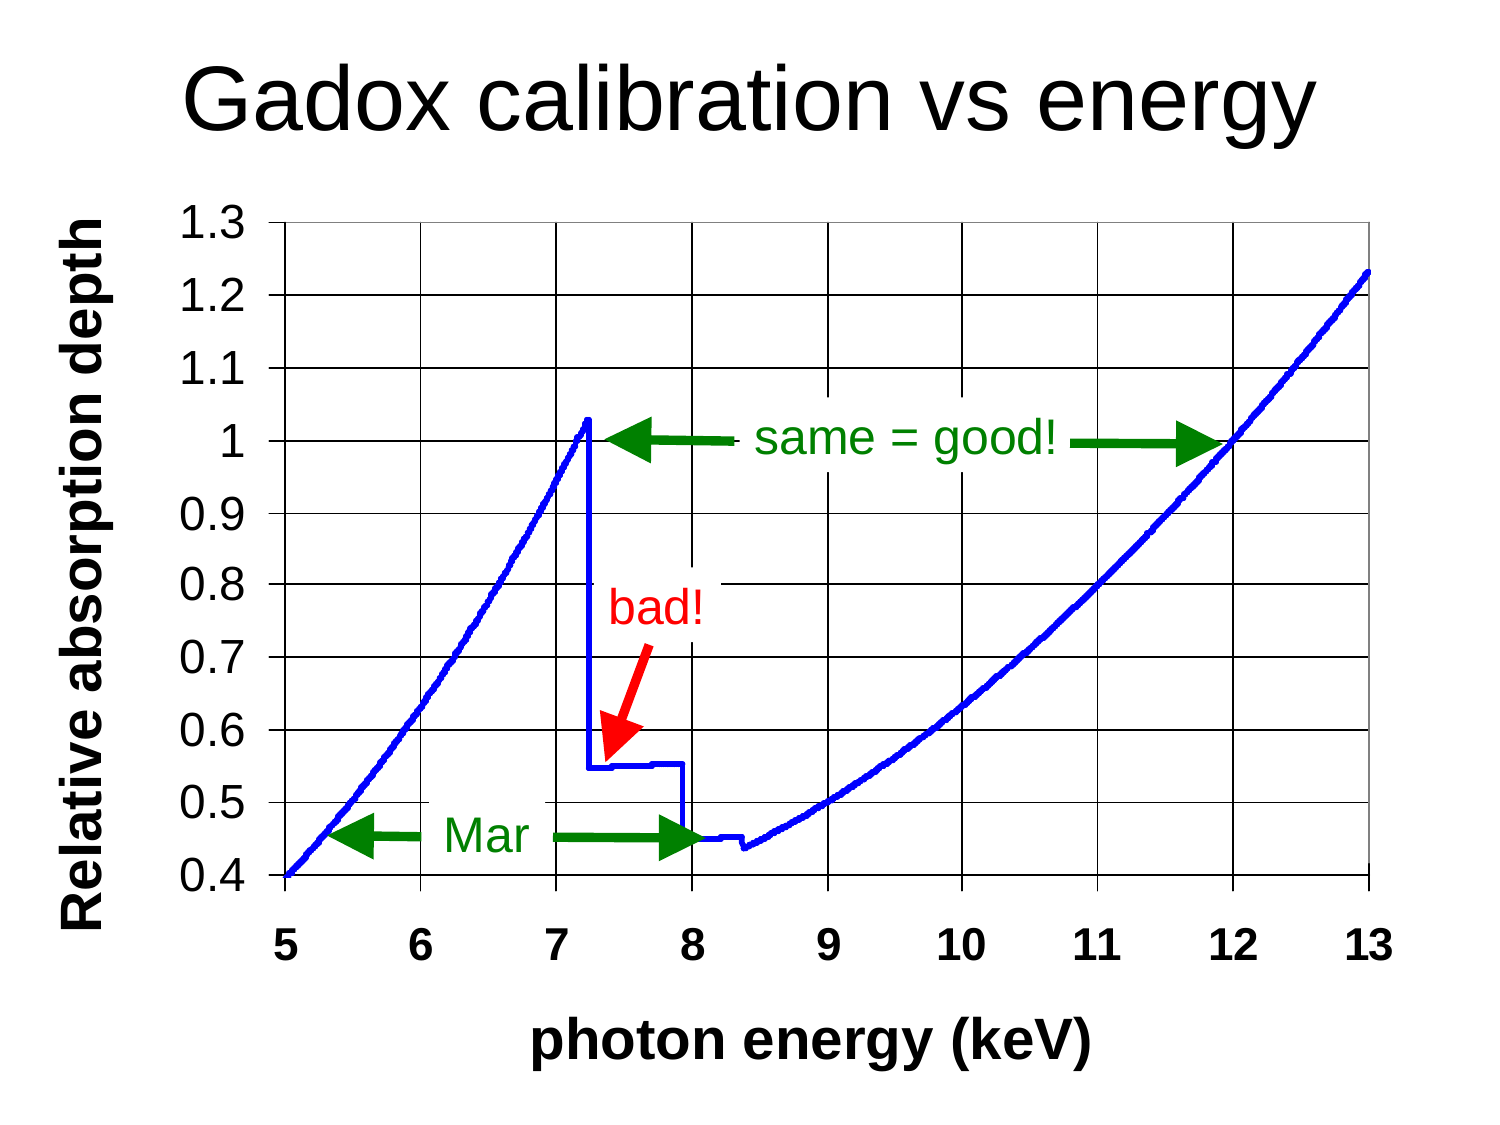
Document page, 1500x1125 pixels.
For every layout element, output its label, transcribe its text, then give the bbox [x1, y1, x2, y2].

title Gadox calibration vs energy [112, 0, 1388, 152]
text_box Relative absorption depth [36, 152, 110, 999]
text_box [110, 153, 1500, 1085]
